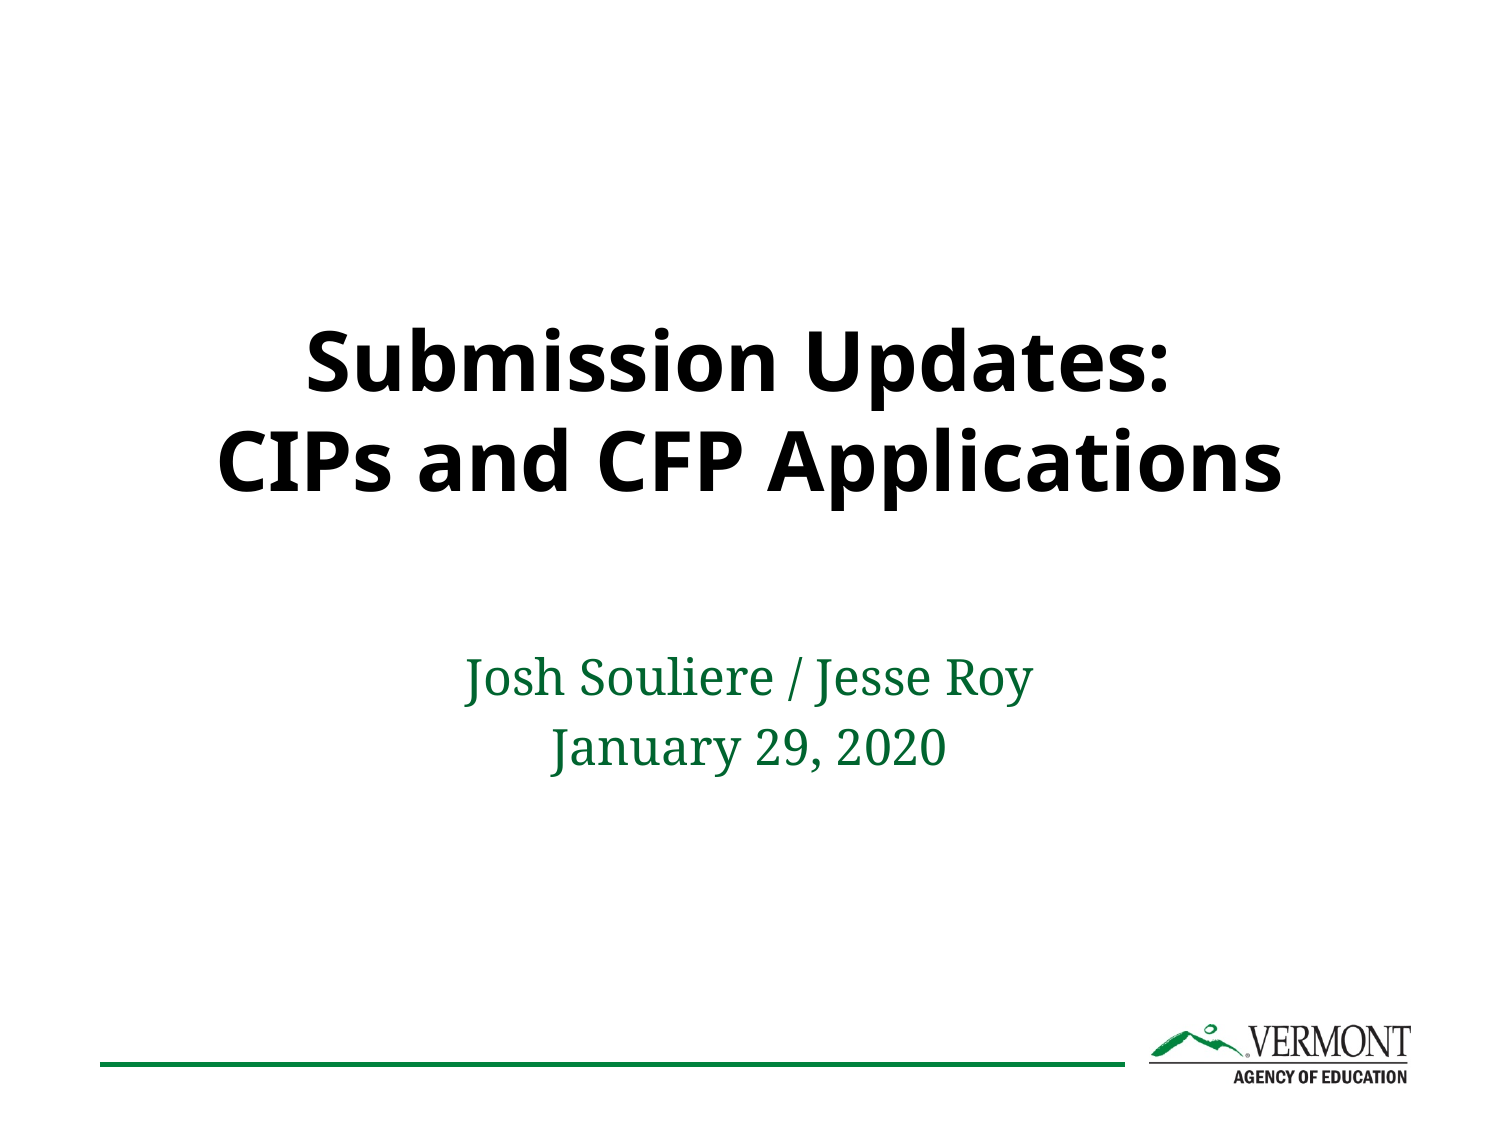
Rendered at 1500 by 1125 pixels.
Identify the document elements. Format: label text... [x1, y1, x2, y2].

picture [1149, 1024, 1411, 1101]
subtitle Josh Souliere / Jesse Roy January 29, 2020 [225, 637, 1275, 838]
title Submission Updates: CIPs and CFP Applications [112, 287, 1388, 529]
